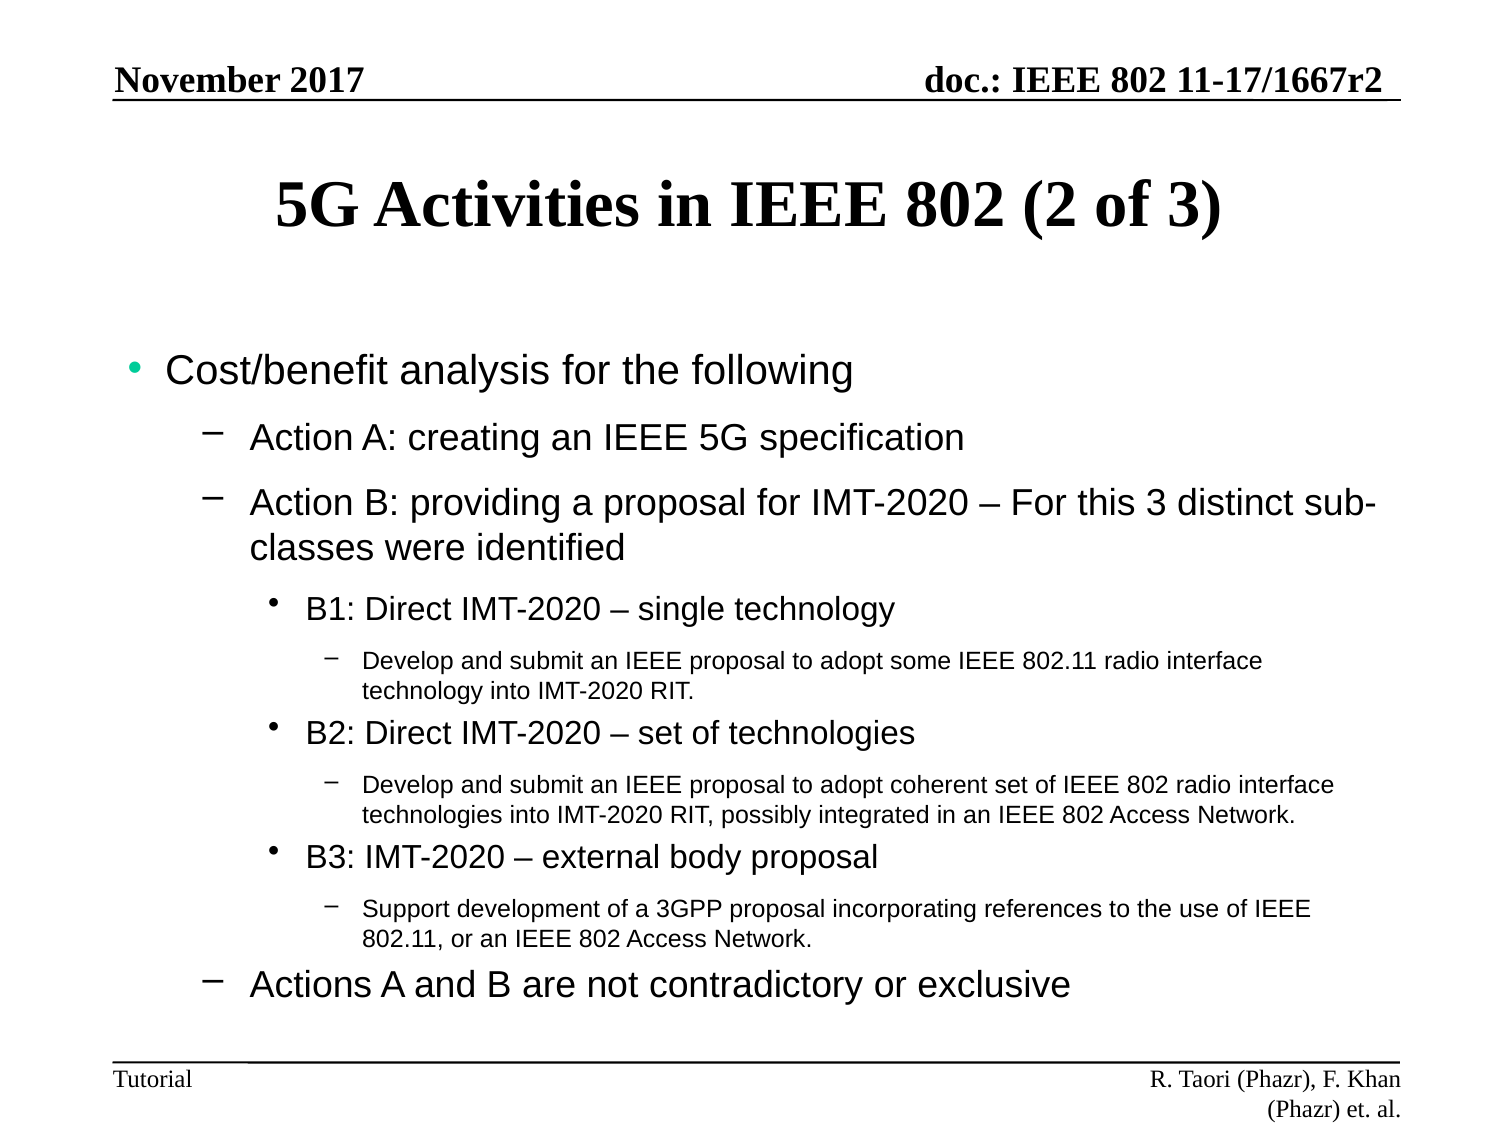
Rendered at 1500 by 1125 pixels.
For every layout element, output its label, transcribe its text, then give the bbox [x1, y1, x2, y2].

list Cost/benefit analysis for the following Action A: creating an IEEE 5G specification Action B: providing a proposal for IMT-2020 – For this 3 distinct sub-classes were identified B1: Direct IMT-2020 – single technology Develop and submit an IEEE proposal to adopt some IEEE 802.11 radio interface technology into IMT-2020 RIT. B2: Direct IMT-2020 – set of technologies Develop and submit an IEEE proposal to adopt coherent set of IEEE 802 radio interface technologies into IMT-2020 RIT, possibly integrated in an IEEE 802 Access Network. B3: IMT-2020 – external body proposal Support development of a 3GPP proposal incorporating references to the use of IEEE 802.11, or an IEEE 802 Access Network. Actions A and B are not contradictory or exclusive [112, 324, 1400, 1000]
title 5G Activities in IEEE 802 (2 of 3) [112, 112, 1388, 288]
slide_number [114, 54, 368, 101]
footer R. Taori (Phazr), F. Khan (Phazr) et. al. [1128, 1061, 1402, 1093]
